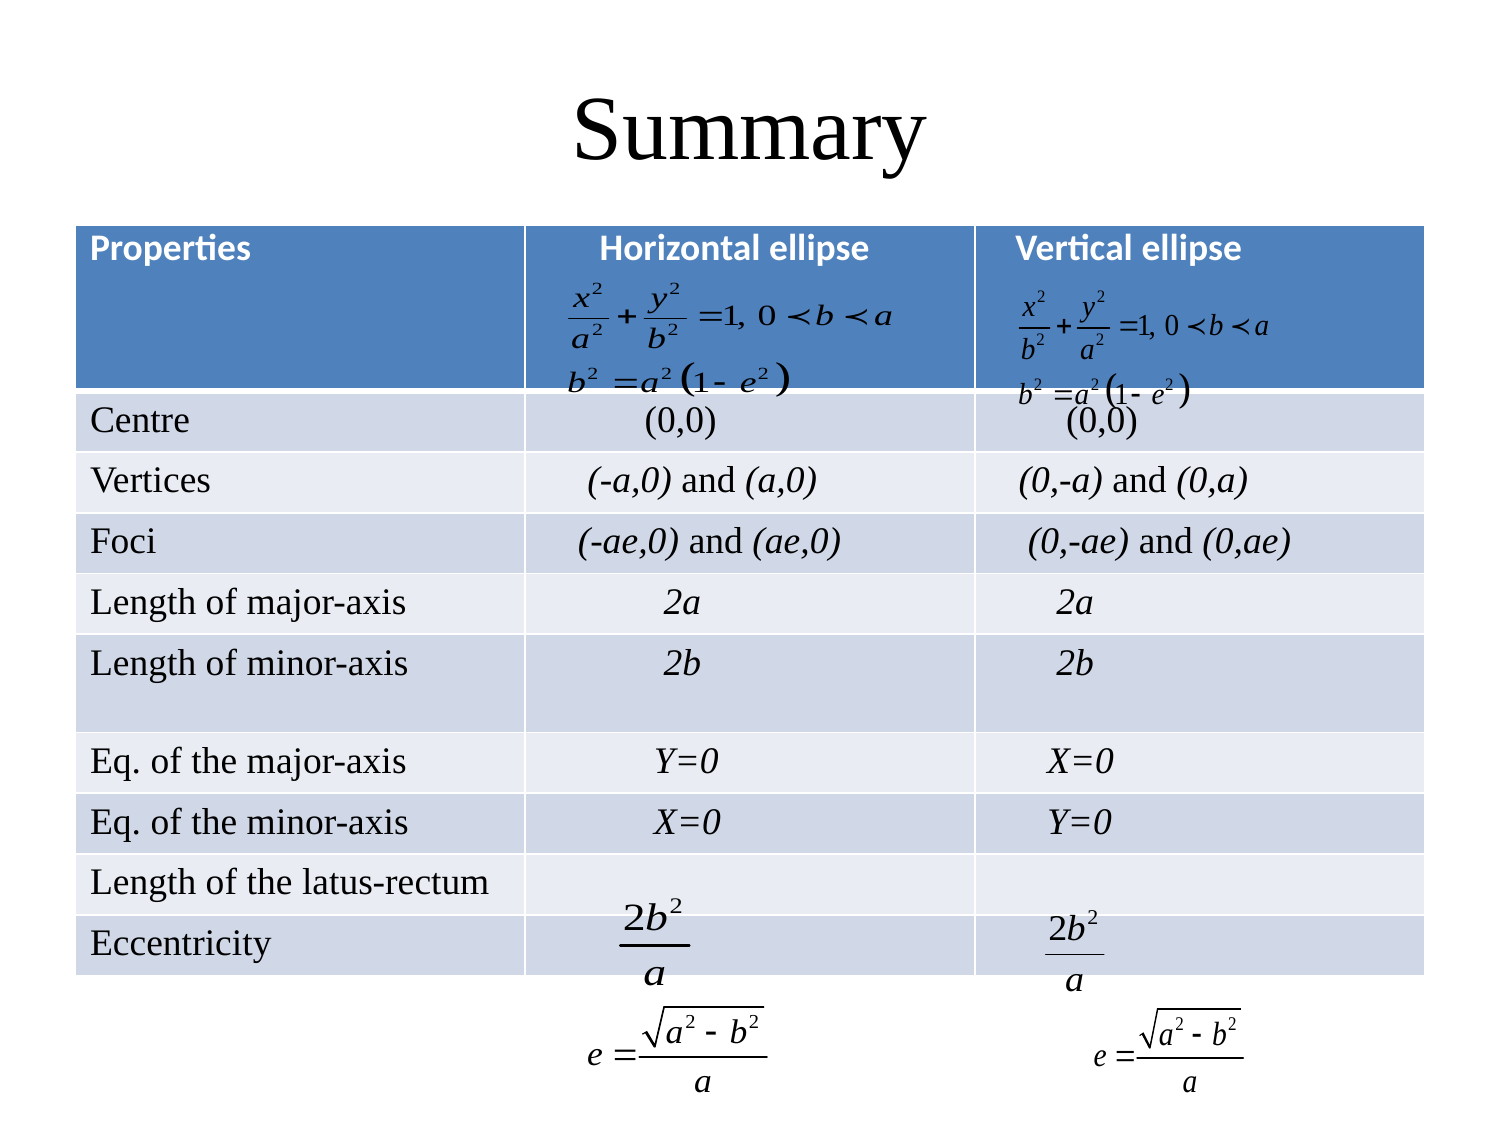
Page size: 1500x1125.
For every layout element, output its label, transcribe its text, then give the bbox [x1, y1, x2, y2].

table_cell X=0 [976, 733, 1424, 792]
table_cell (-a,0) and (a,0) [526, 453, 974, 512]
table_cell (0,0) [976, 394, 1424, 451]
table_cell (0,-a) and (0,a) [976, 453, 1424, 512]
table_cell Centre [76, 394, 524, 451]
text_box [612, 887, 701, 994]
table_cell Foci [76, 514, 524, 573]
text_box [1089, 1001, 1251, 1101]
table_cell 2a [976, 574, 1424, 633]
table_cell [976, 916, 1034, 975]
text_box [1014, 283, 1276, 426]
table_cell [526, 855, 974, 914]
table_cell Vertices [76, 453, 524, 512]
table_cell Eccentricity [76, 916, 524, 975]
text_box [582, 999, 776, 1101]
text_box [1039, 899, 1113, 1001]
table_header Vertical ellipse [976, 226, 1424, 388]
table_cell Y=0 [526, 733, 974, 792]
table_cell Length of major-axis [76, 574, 524, 633]
table_cell Length of minor-axis [76, 635, 524, 732]
table_cell (-ae,0) and (ae,0) [526, 514, 974, 573]
table_cell 2b [976, 635, 1424, 732]
table_cell Eq. of the minor-axis [76, 794, 524, 853]
table_cell 2a [526, 574, 974, 633]
table_cell [1117, 916, 1424, 975]
table_cell [976, 855, 1424, 914]
table_cell Length of the latus-rectum [76, 855, 524, 914]
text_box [562, 274, 901, 413]
table_cell Y=0 [976, 794, 1424, 853]
table_cell [526, 916, 607, 975]
table_cell (0,0) [526, 394, 974, 451]
table_header Properties [76, 226, 524, 388]
table_cell X=0 [526, 794, 974, 853]
table_header Horizontal ellipse [526, 226, 974, 388]
table_cell [704, 916, 974, 975]
table_cell 2b [526, 635, 974, 732]
table_cell Eq. of the major-axis [76, 733, 524, 792]
title Summary [75, 45, 1425, 200]
table_cell (0,-ae) and (0,ae) [976, 514, 1424, 573]
